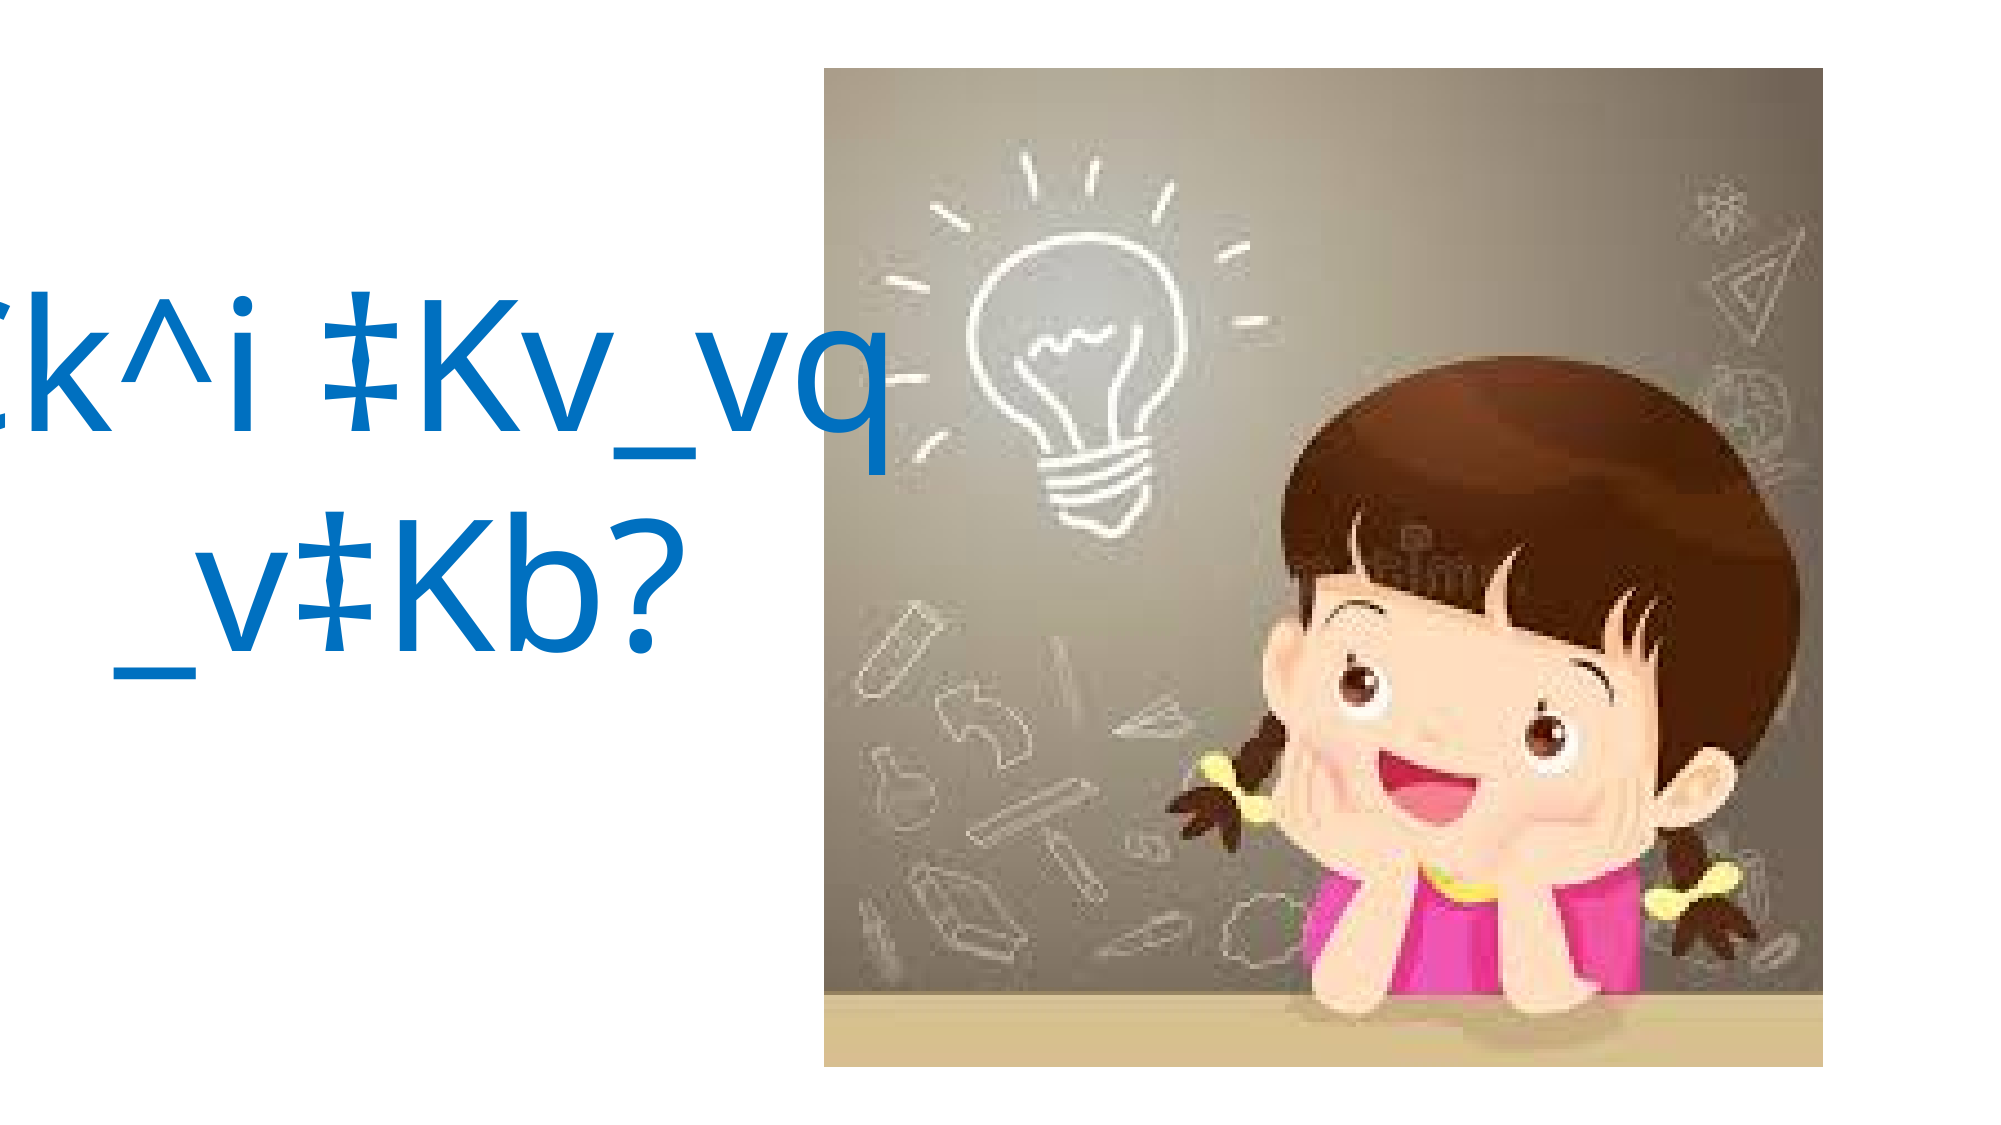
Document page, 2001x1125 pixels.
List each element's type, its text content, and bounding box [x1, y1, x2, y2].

picture [824, 68, 1823, 1067]
text_box Ck^i ‡Kv_vq _v‡Kb? [0, 240, 824, 696]
